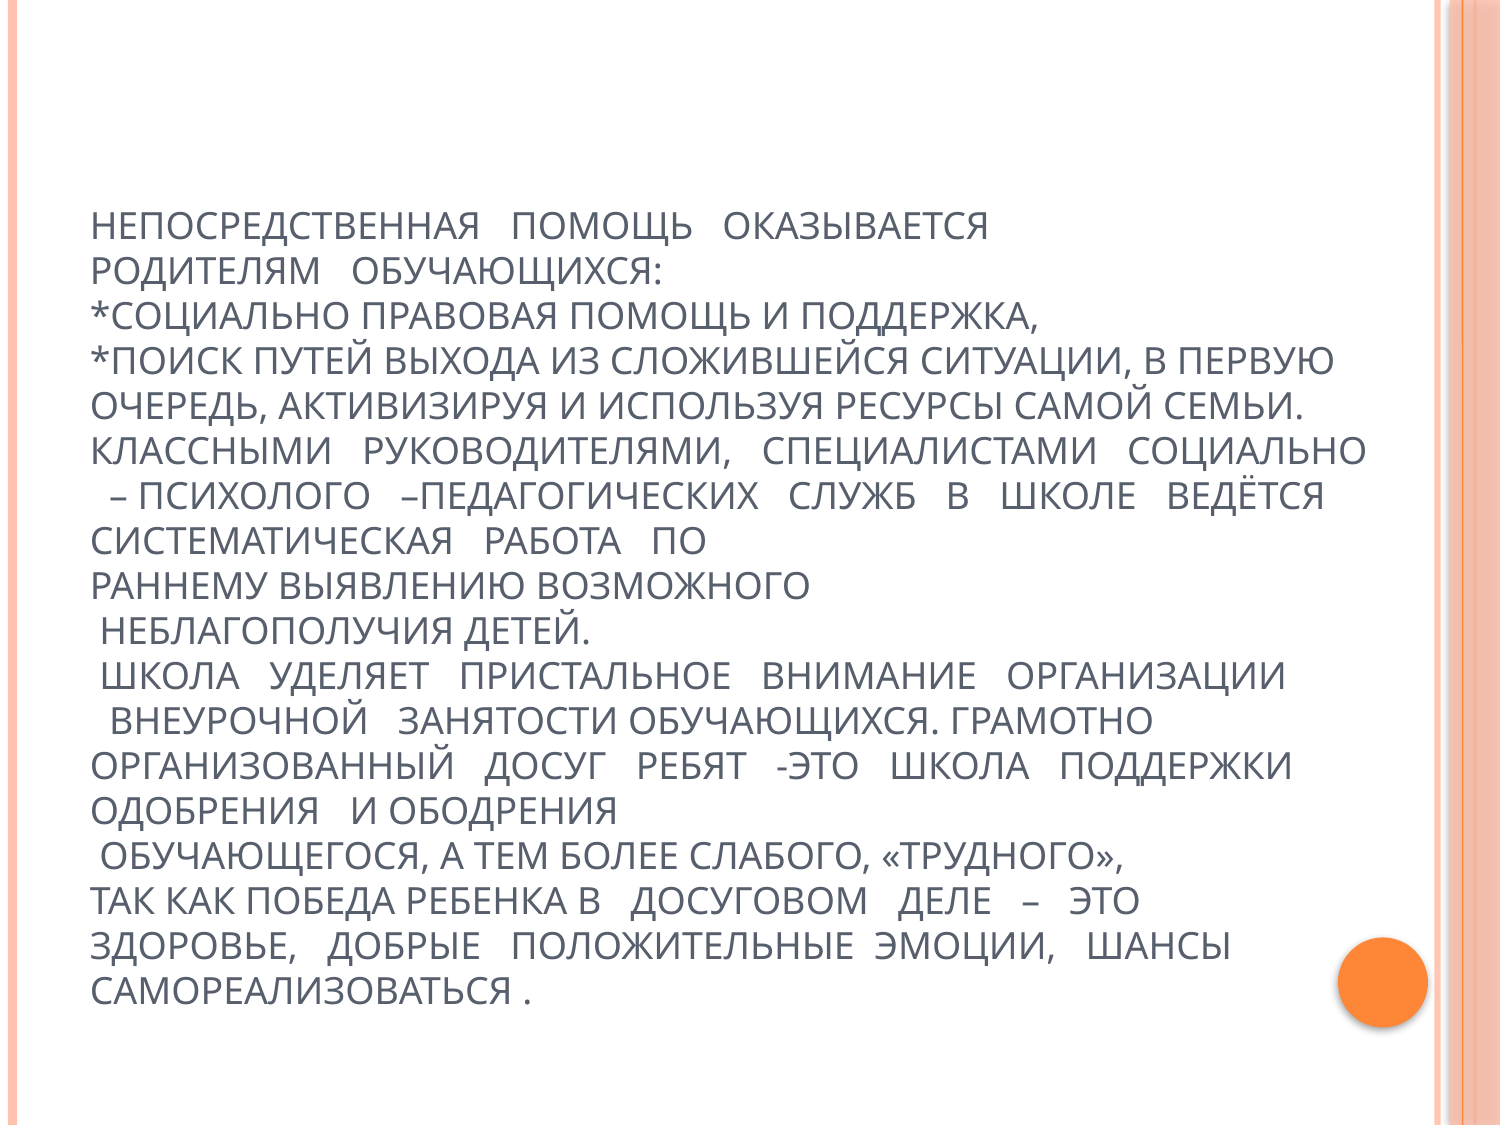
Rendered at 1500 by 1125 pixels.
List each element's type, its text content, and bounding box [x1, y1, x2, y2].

title Непосредственная помощь оказывается родителям обучающихся: *социально­ правовая помощь и поддержка, *поиск путей выхода из сложившейся ситуации, в первую очередь, активизируя и используя ресурсы самой семьи. Классными руководителями, специалистами социально – психолого –педагогических служб в школе ведётся систематическая работа по раннему выявлению возможного неблагополучия детей. Школа уделяет пристальное внимание организации внеурочной занятости обучающихся. Грамотно организованный досуг ребят -это школа поддержки одобрения и ободрения обучающегося, а тем более слабого, «трудного», так как победа ребенка в досуговом деле – это здоровье, добрые положительные эмоции, шансы самореализоваться . [75, 45, 1383, 1020]
